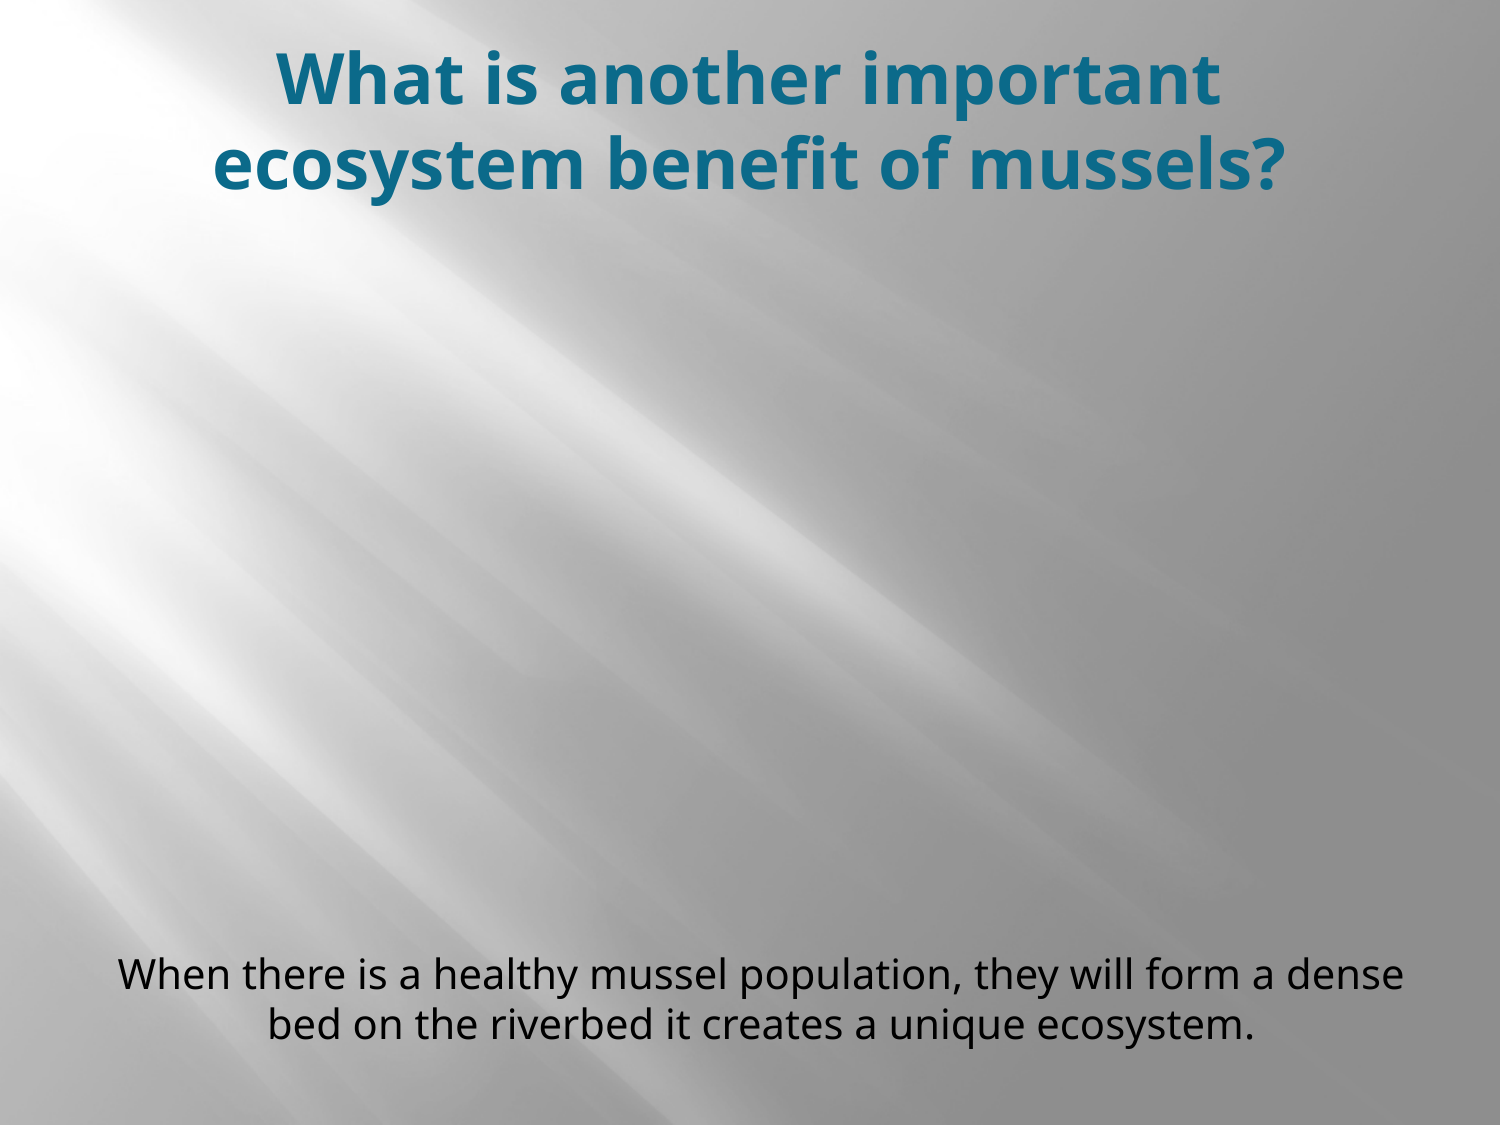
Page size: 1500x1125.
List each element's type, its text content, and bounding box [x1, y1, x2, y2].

title What is another important ecosystem benefit of mussels? [75, 24, 1425, 213]
list When there is a healthy mussel population, they will form a dense bed on the riverbed it creates a unique ecosystem. [75, 939, 1425, 1075]
